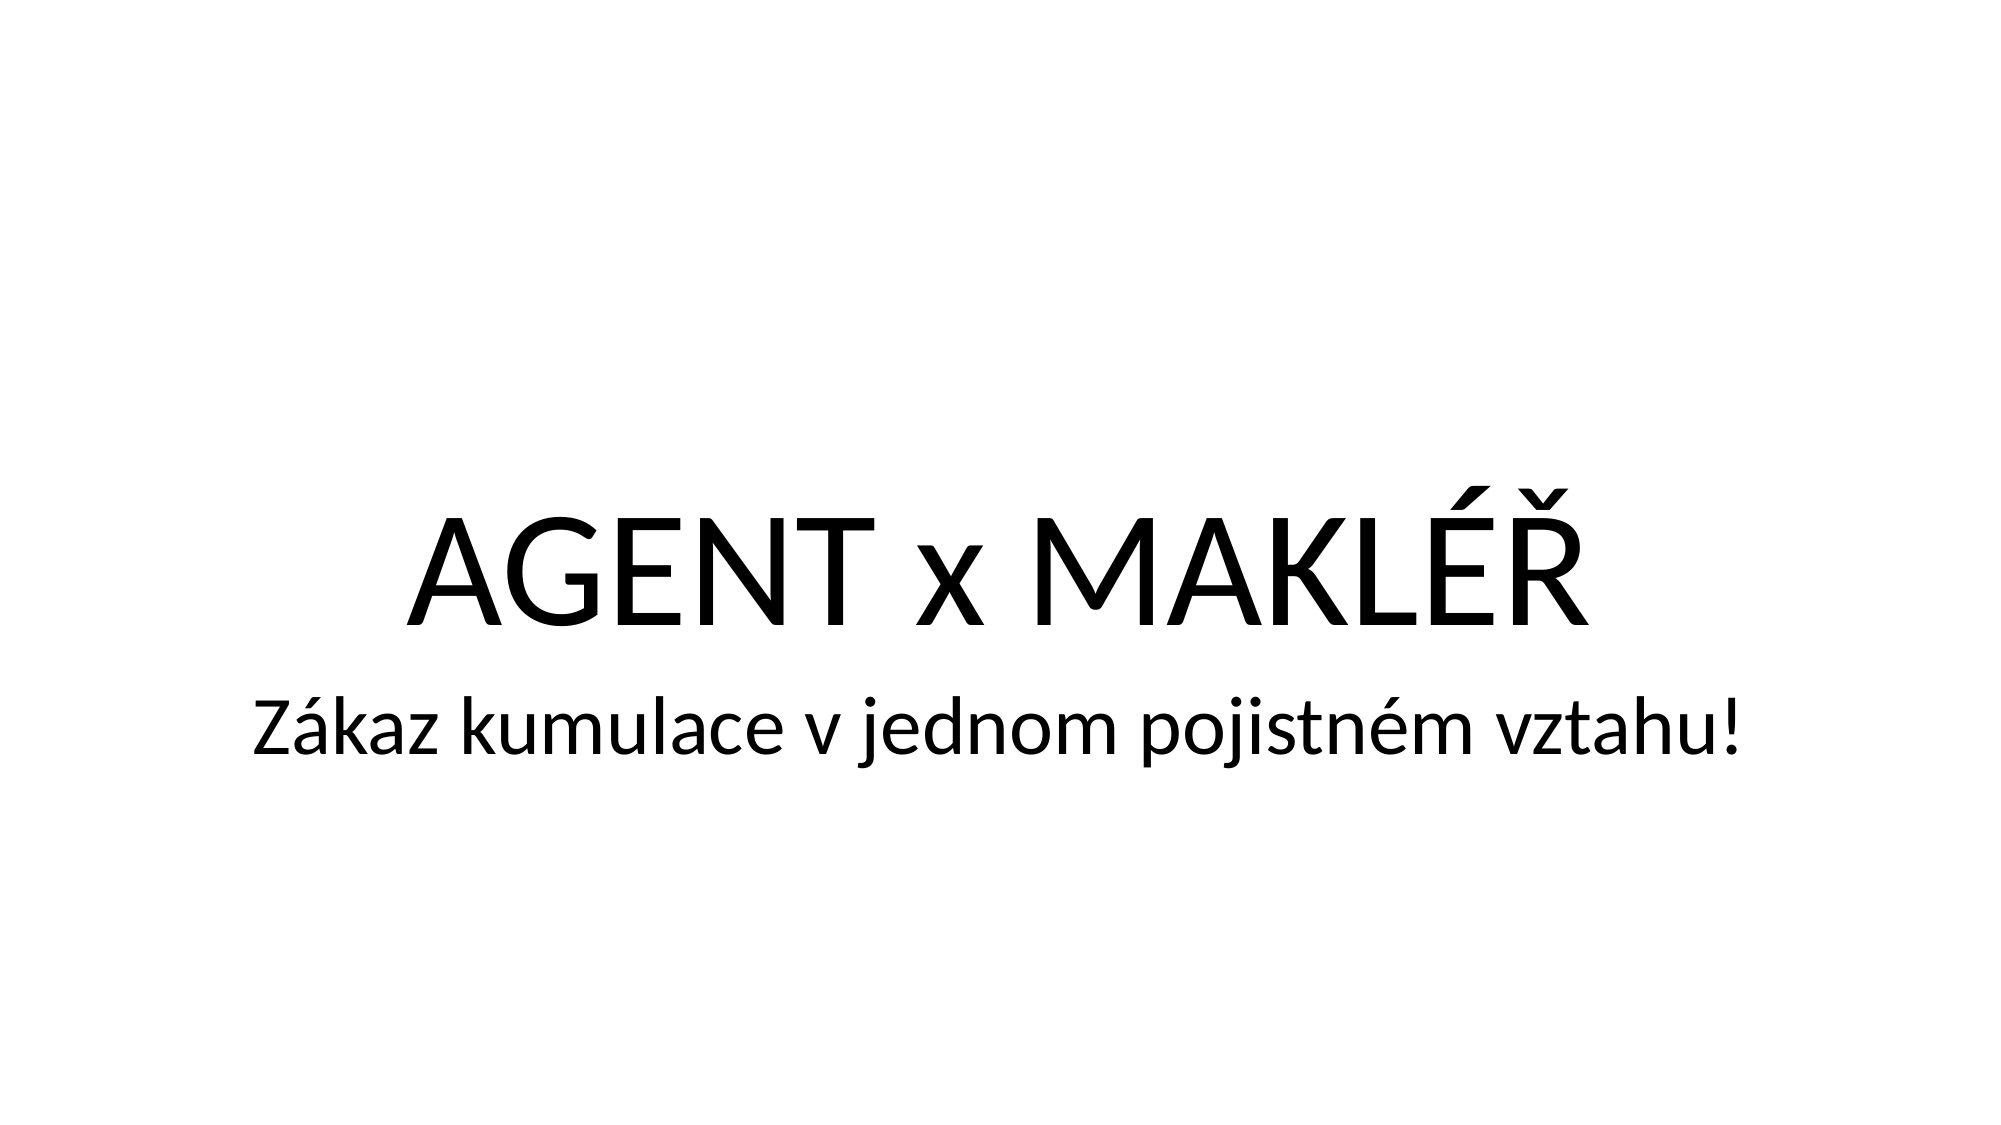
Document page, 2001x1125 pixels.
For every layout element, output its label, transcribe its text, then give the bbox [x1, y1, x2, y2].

list AGENT x MAKLÉŘ Zákaz kumulace v jednom pojistném vztahu! [137, 299, 1863, 1014]
